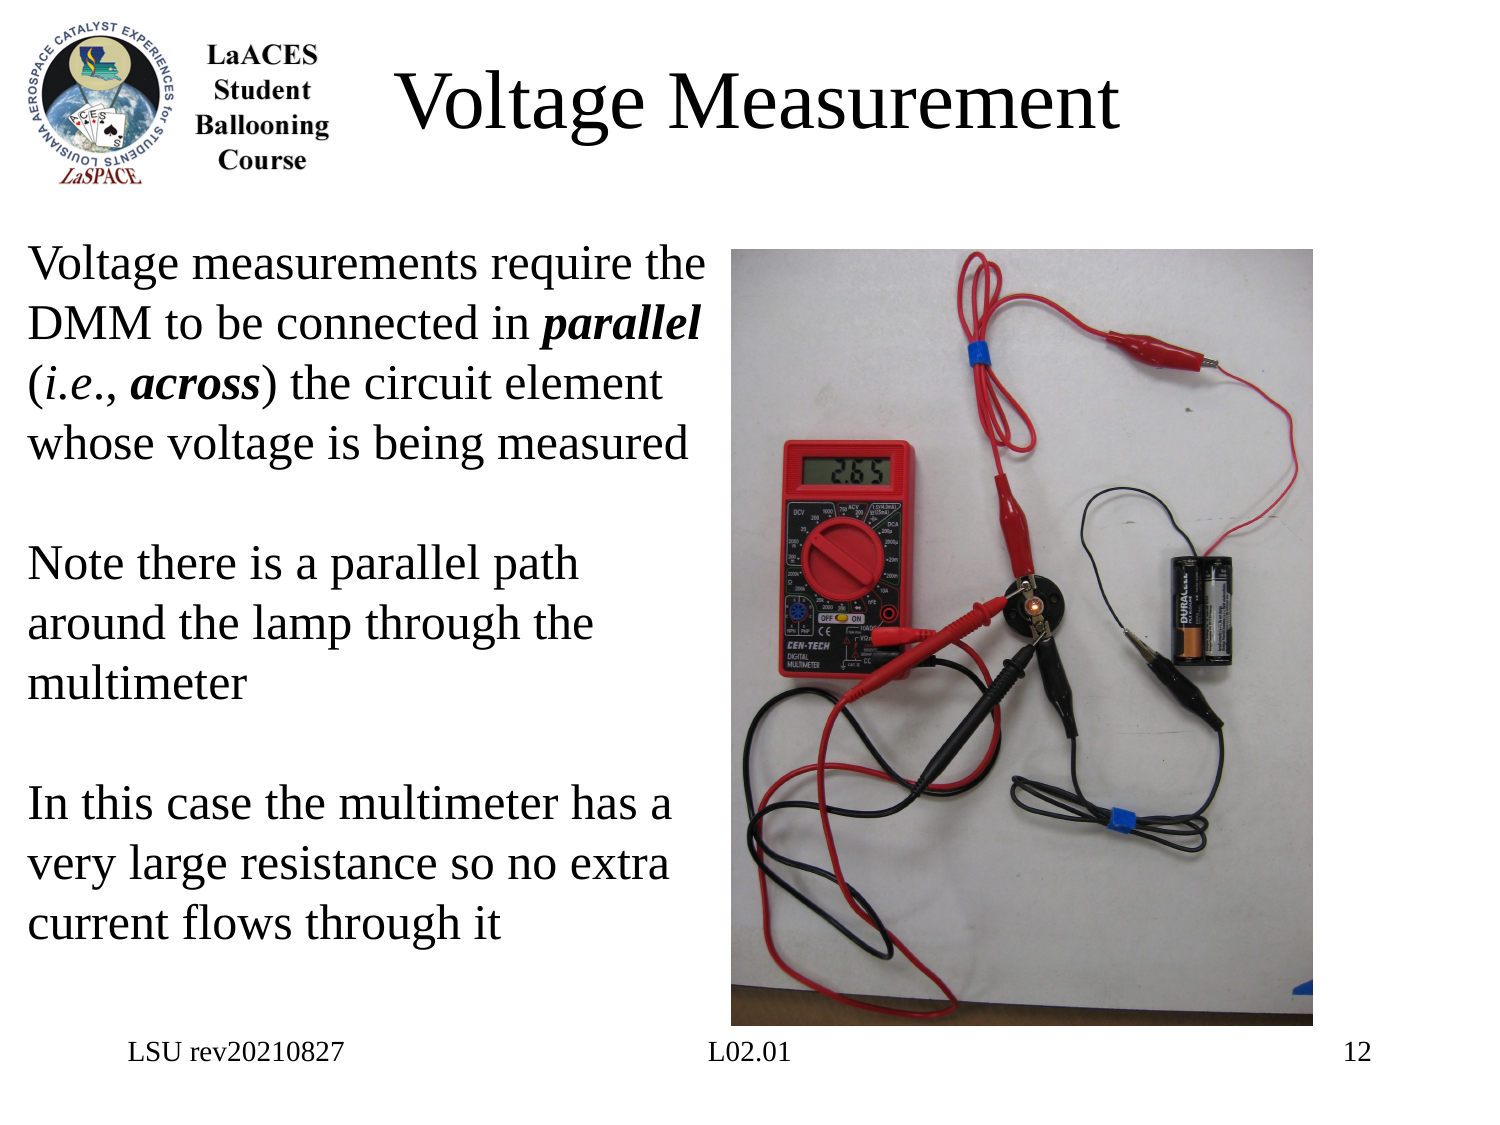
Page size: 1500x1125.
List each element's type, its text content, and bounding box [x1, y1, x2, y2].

text_box Voltage measurements require the DMM to be connected in parallel (i.e., across) the circuit element whose voltage is being measured Note there is a parallel path around the lamp through the multimeter In this case the multimeter has a very large resistance so no extra current flows through it [12, 222, 732, 957]
slide_number 12 [1074, 1025, 1388, 1100]
picture [0, 0, 1500, 1125]
slide_number LSU rev20210827 [112, 1025, 425, 1100]
footer L02.01 [512, 1025, 988, 1100]
text_box Voltage Measurement [378, 37, 1137, 153]
